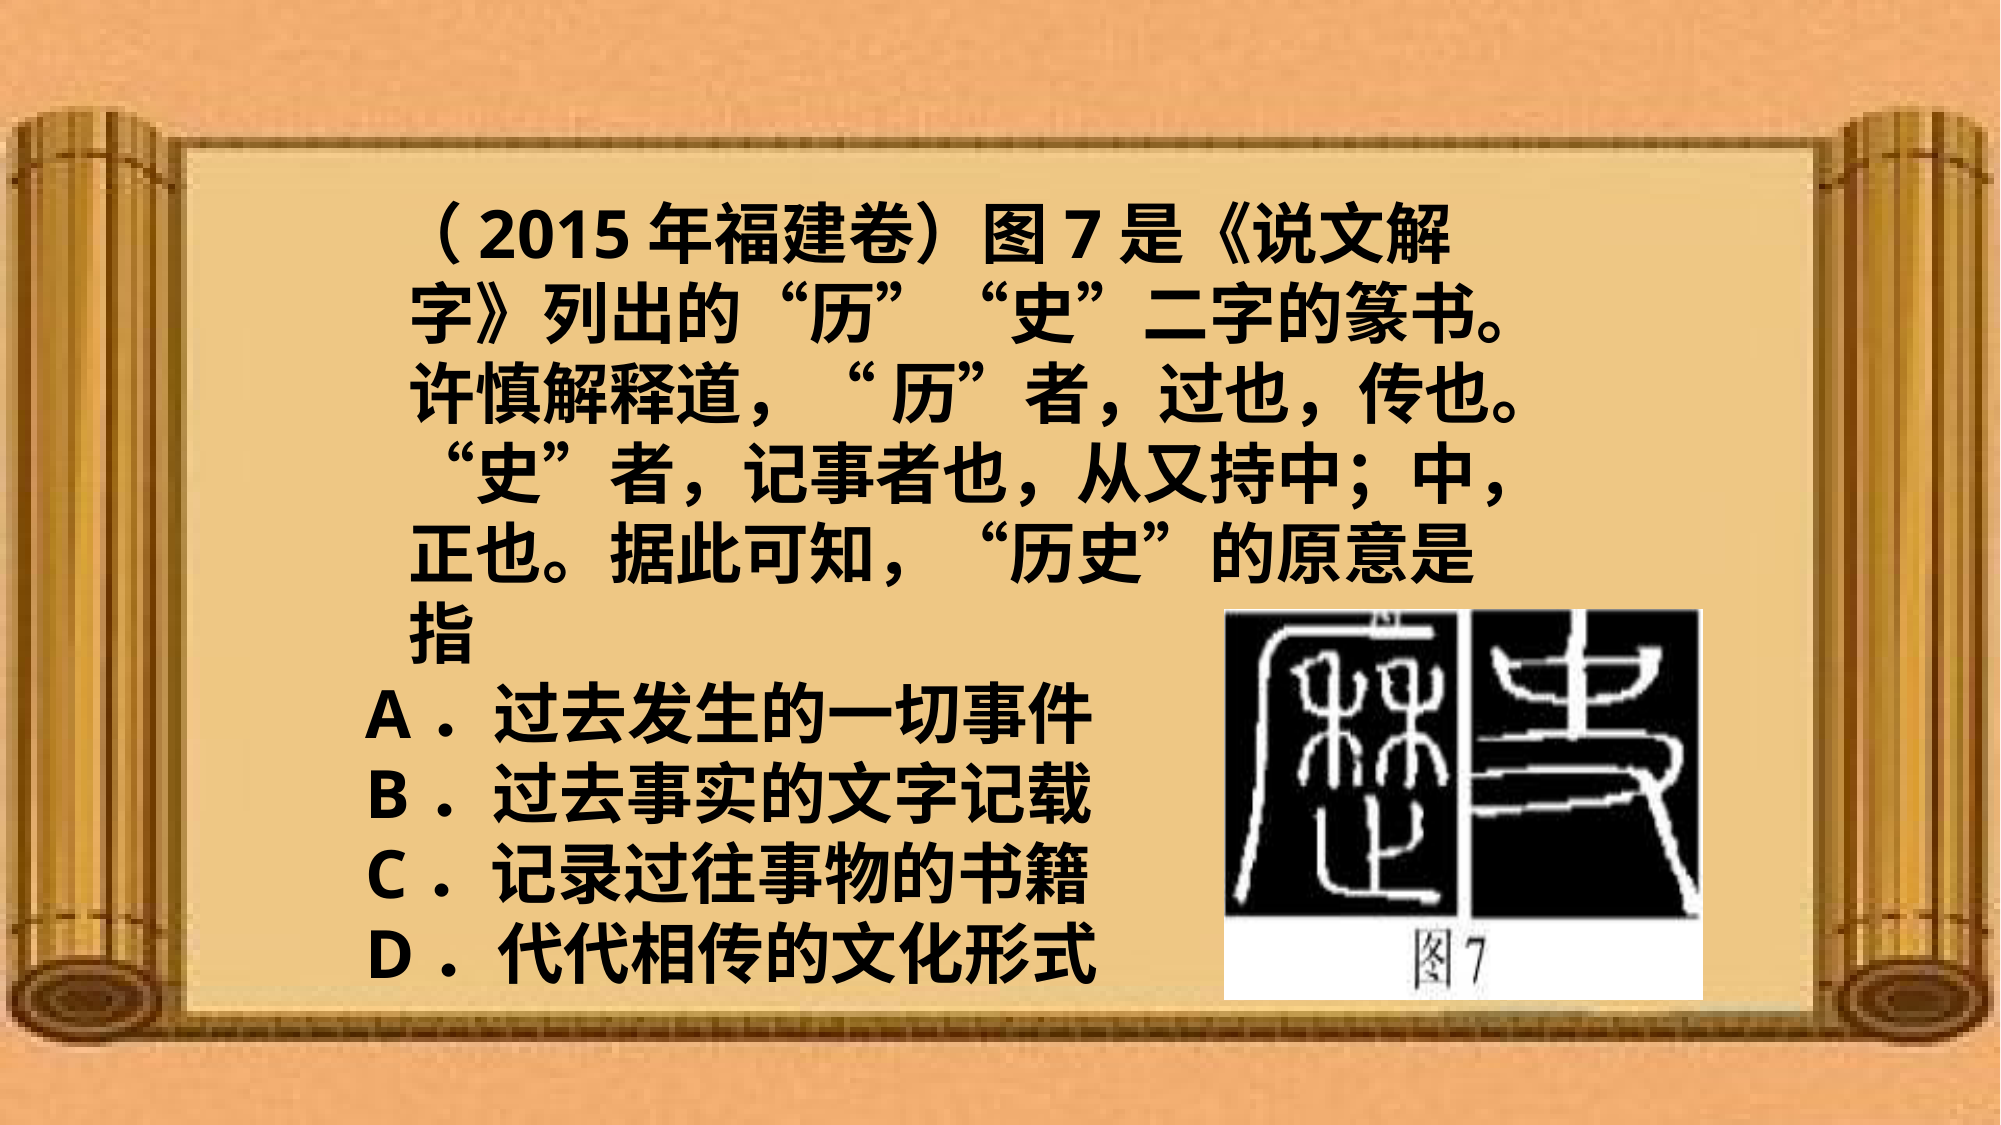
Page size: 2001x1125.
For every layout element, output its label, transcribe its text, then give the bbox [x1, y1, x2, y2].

text_box （2015年福建卷）图7是《说文解字》列出的“历”“史”二字的篆书。许慎解释道，“ 历”者，过也，传也。“史”者，记事者也，从又持中；中，正也。据此可知，“历史”的原意是指 A．过去发生的一切事件 B．过去事实的文字记载 C．记录过往事物的书籍 D．代代相传的文化形式 [350, 184, 1556, 999]
picture [0, 0, 2001, 1125]
